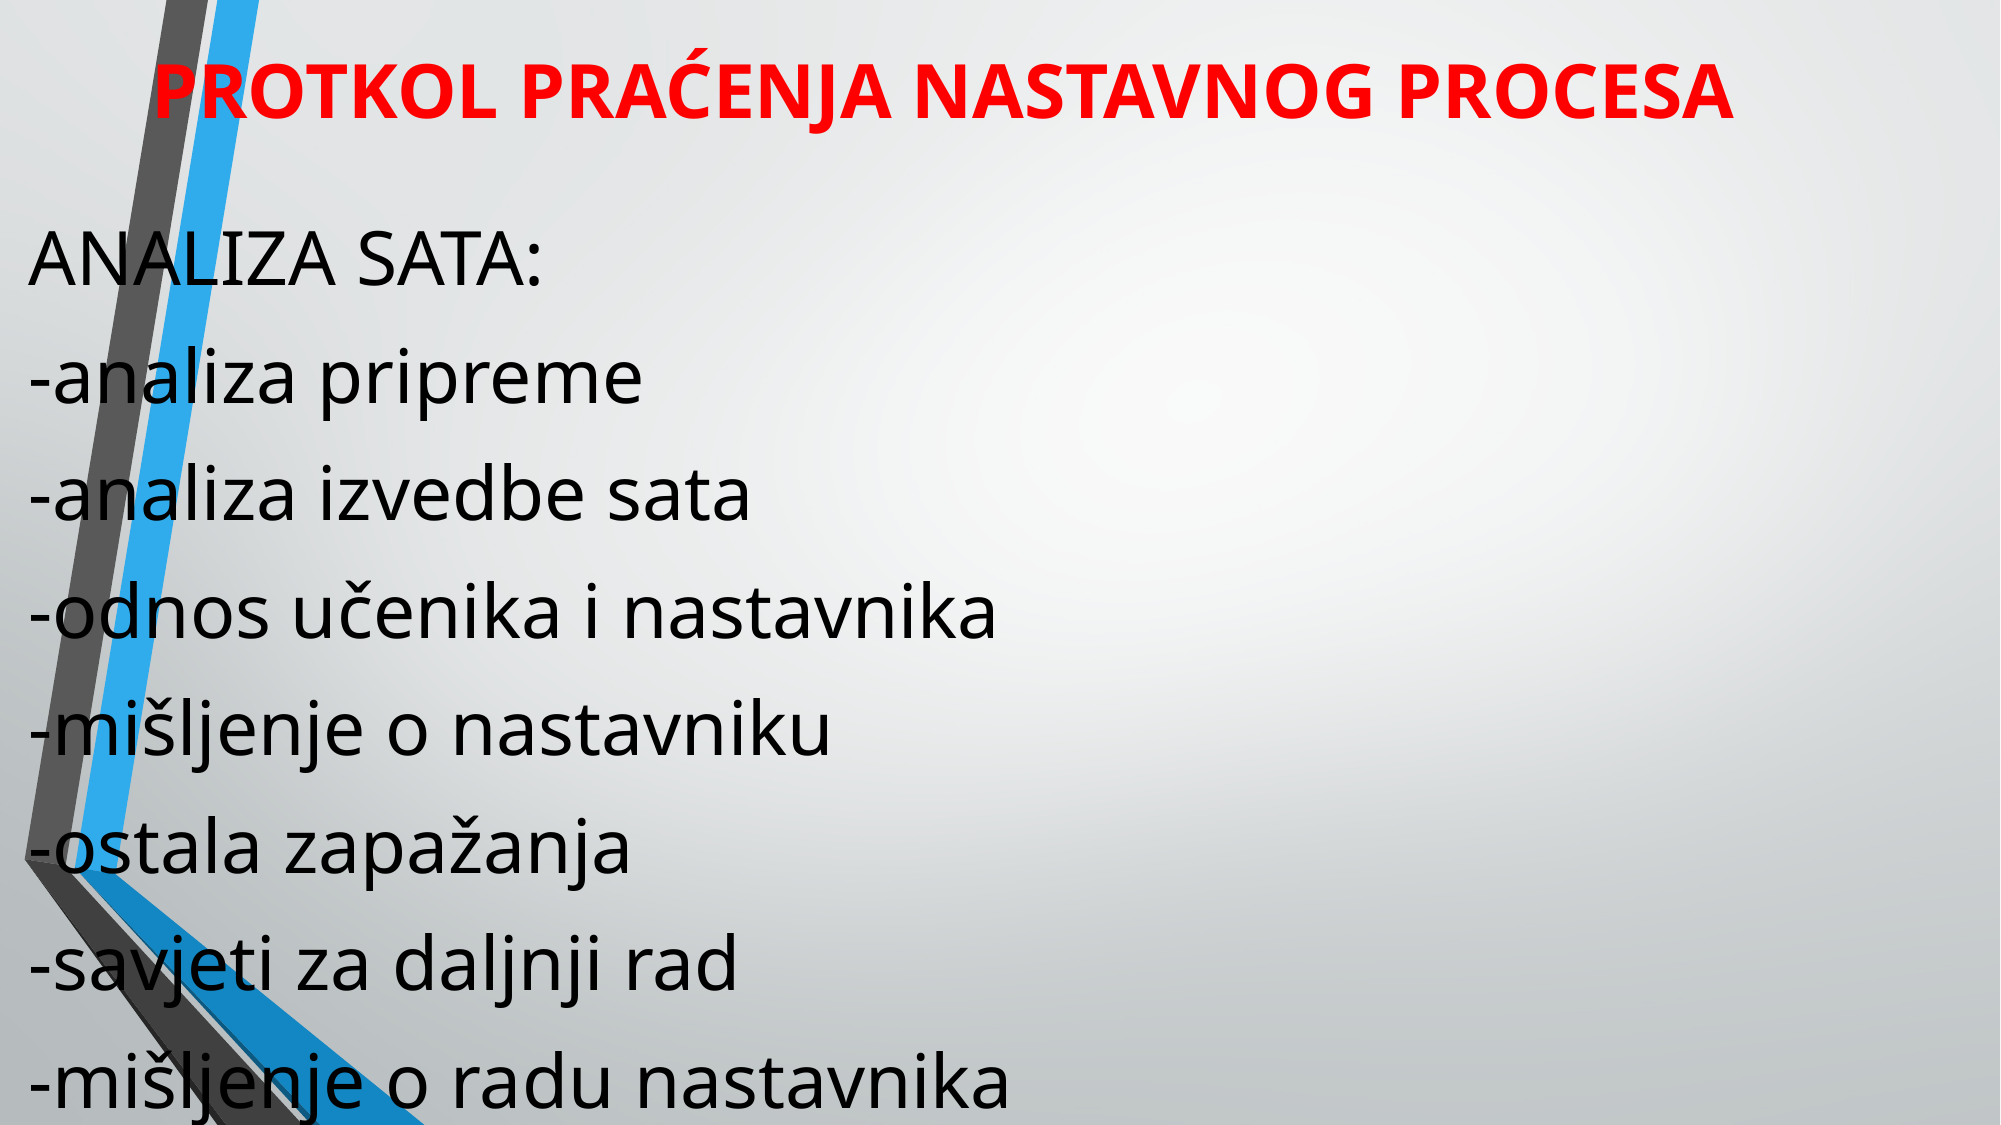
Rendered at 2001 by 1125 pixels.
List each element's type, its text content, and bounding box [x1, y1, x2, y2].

title PROTKOL PRAĆENJA NASTAVNOG PROCESA [0, 0, 1887, 177]
list ANALIZA SATA: -analiza pripreme -analiza izvedbe sata -odnos učenika i nastavnika -mišljenje o nastavniku -ostala zapažanja -savjeti za daljnji rad -mišljenje o radu nastavnika [13, 221, 1986, 1113]
